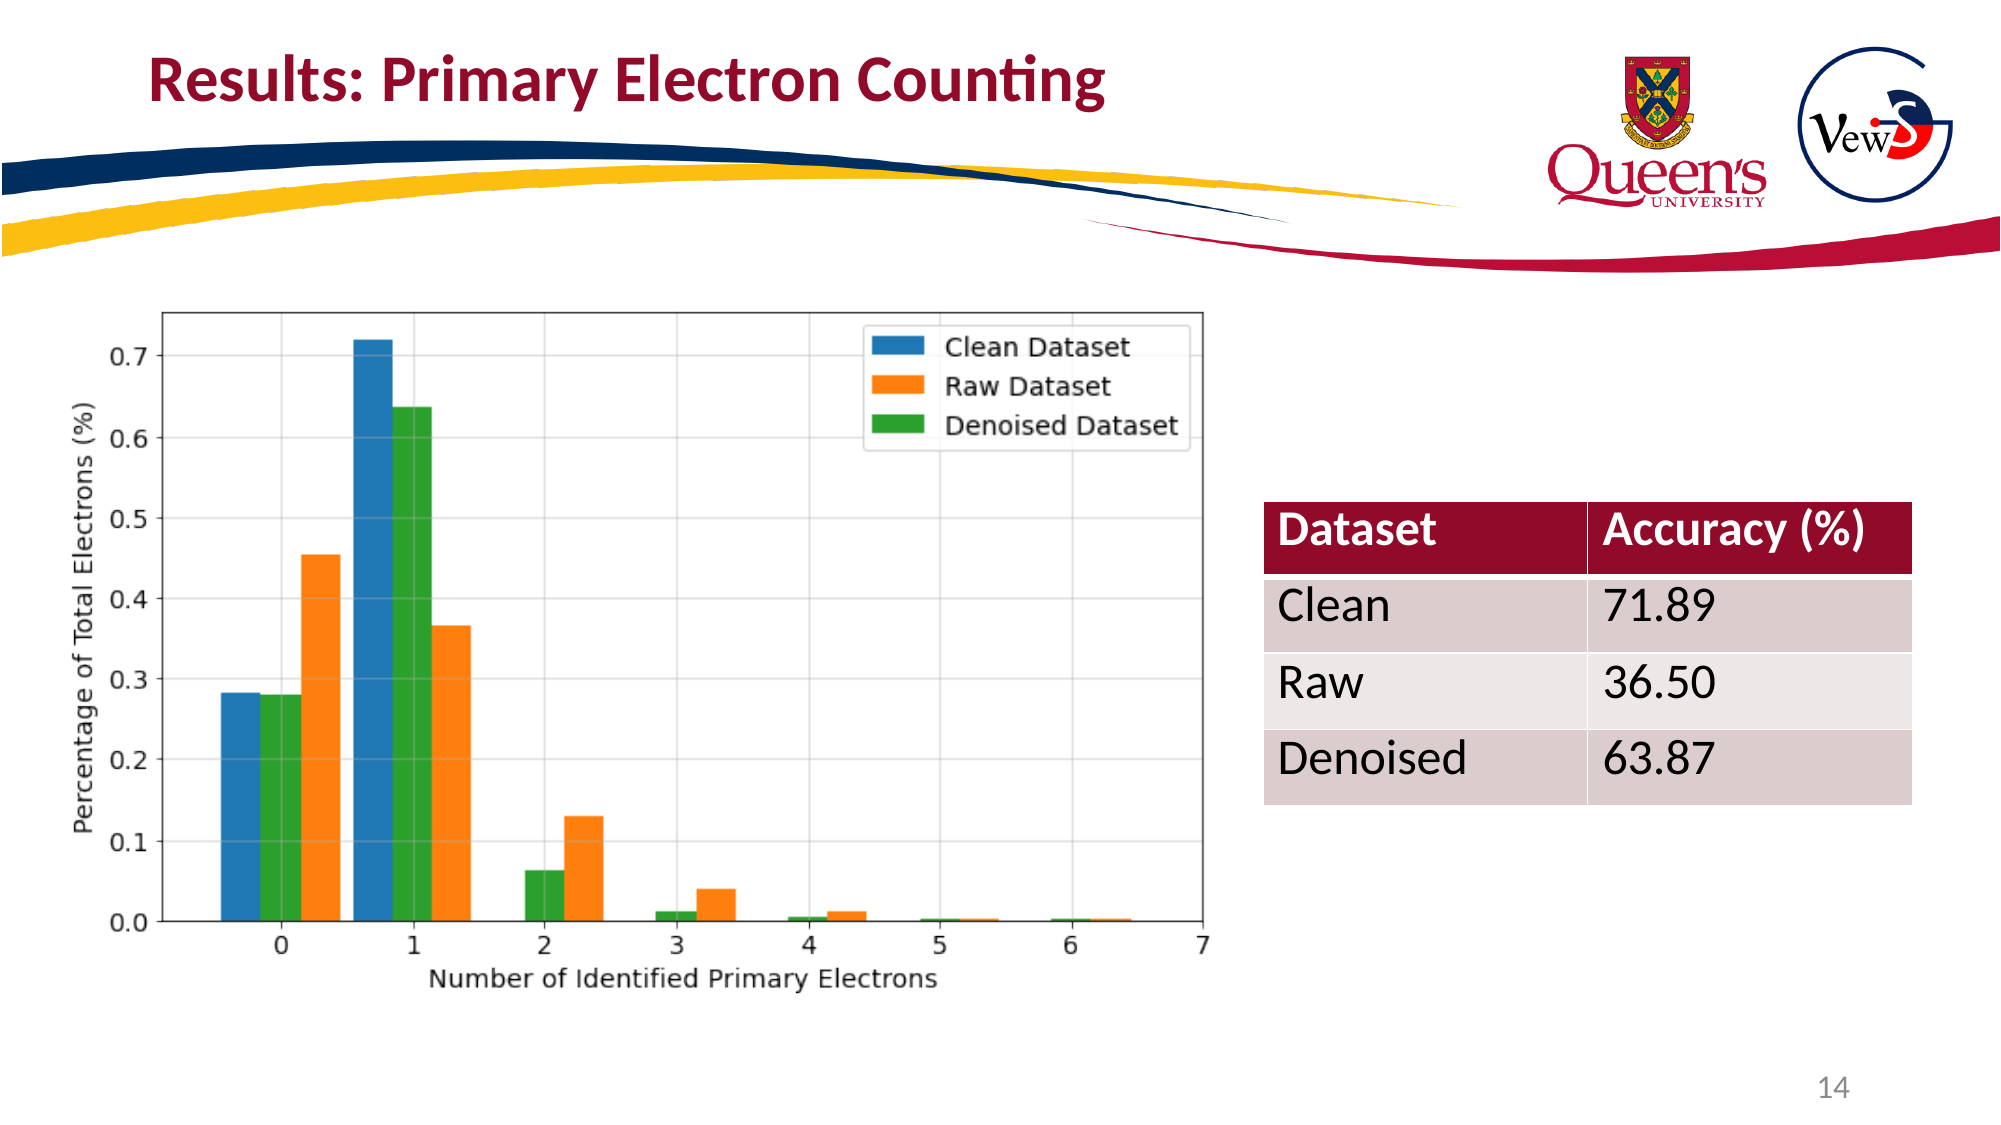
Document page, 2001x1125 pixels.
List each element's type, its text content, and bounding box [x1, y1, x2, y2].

table_header Dataset [1264, 502, 1587, 574]
table_cell Raw [1264, 654, 1587, 729]
picture [1782, 42, 1975, 207]
slide_number 13 [1433, 1065, 1850, 1125]
table_cell Denoised [1264, 730, 1587, 805]
table_cell 36.50 [1588, 654, 1912, 729]
table_cell 71.89 [1588, 580, 1912, 652]
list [60, 299, 1225, 1007]
title Results: Primary Electron Counting [148, 0, 1489, 155]
table_header Accuracy (%) [1588, 502, 1912, 574]
table_cell 63.87 [1588, 730, 1912, 805]
table_cell Clean [1264, 580, 1587, 652]
